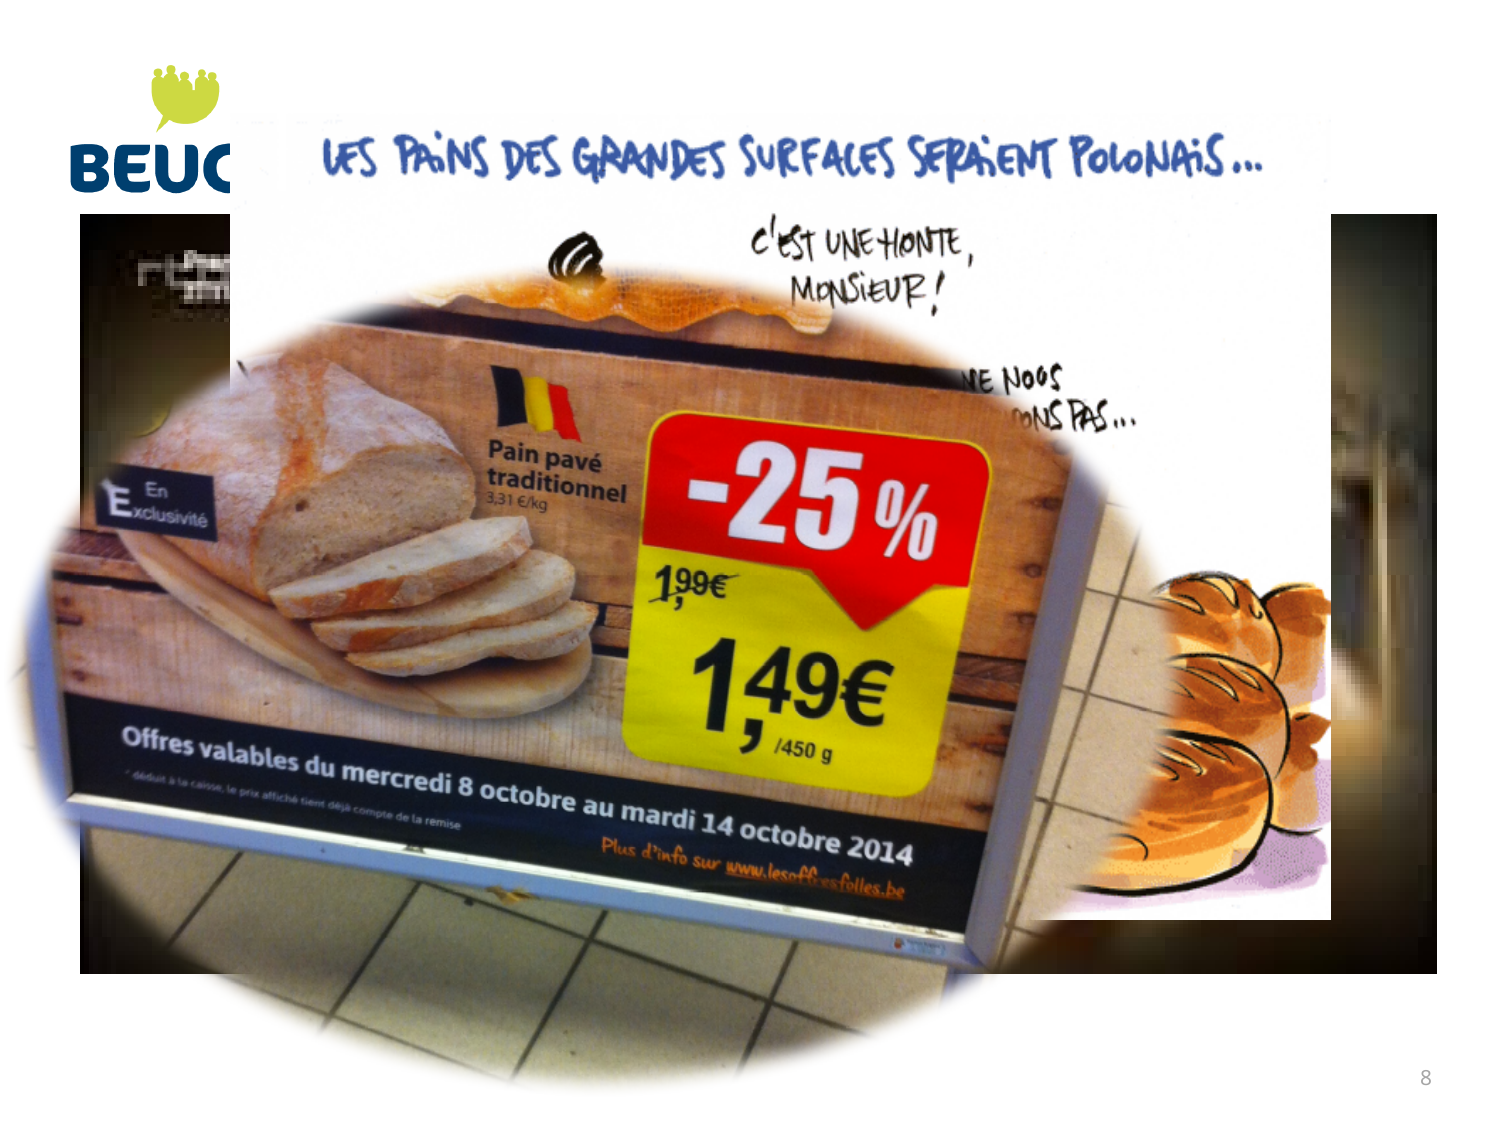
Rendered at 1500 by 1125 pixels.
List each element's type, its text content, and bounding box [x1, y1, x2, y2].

slide_number 8 [1192, 1051, 1447, 1106]
picture [2, 63, 1437, 1098]
